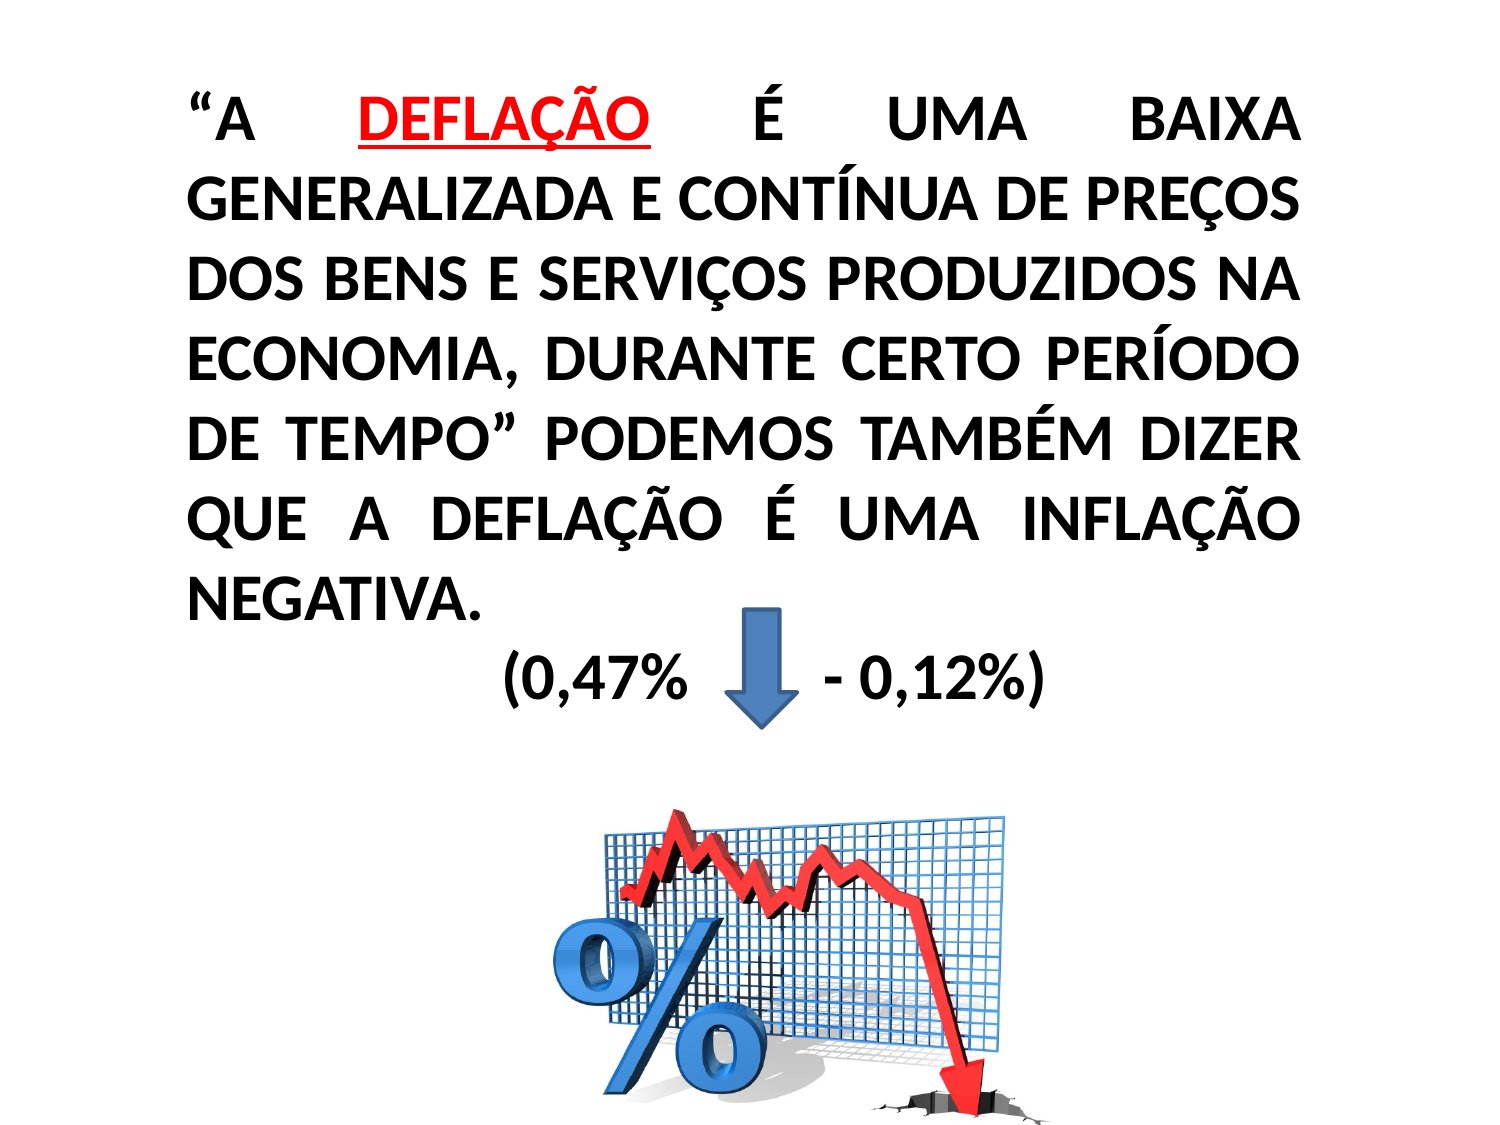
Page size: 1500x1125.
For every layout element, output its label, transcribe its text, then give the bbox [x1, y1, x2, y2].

text_box [724, 607, 800, 730]
text_box “A DEFLAÇÃO É UMA BAIXA GENERALIZADA E CONTÍNUA DE PREÇOS DOS BENS E SERVIÇOS PRODUZIDOS NA ECONOMIA, DURANTE CERTO PERÍODO DE TEMPO” PODEMOS TAMBÉM DIZER QUE A DEFLAÇÃO É UMA INFLAÇÃO NEGATIVA. (0,47% - 0,12%) [171, 66, 1318, 721]
picture [500, 739, 1094, 1125]
